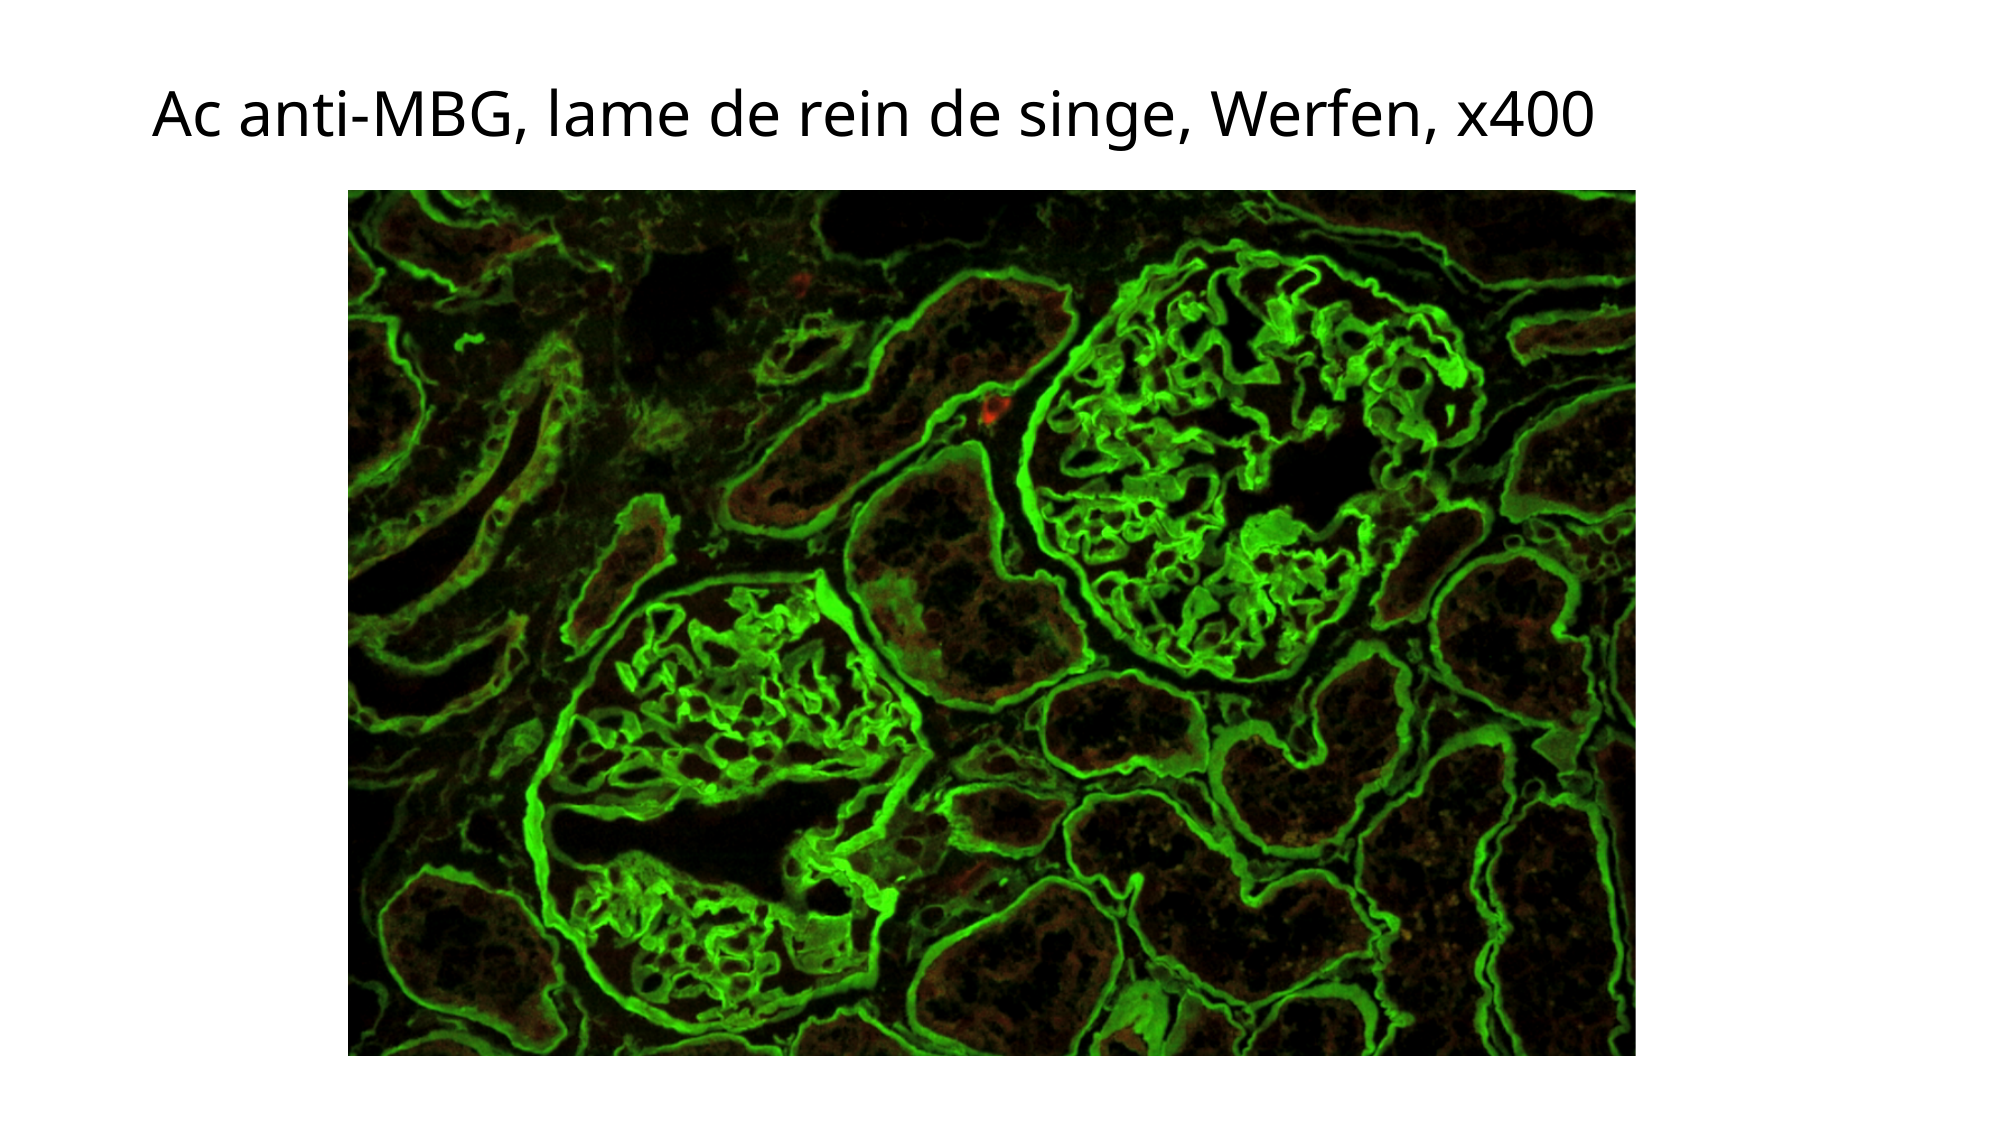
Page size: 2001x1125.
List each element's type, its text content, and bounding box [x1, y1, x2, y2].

title Ac anti-MBG, lame de rein de singe, Werfen, x400 [137, 59, 1863, 172]
picture [347, 190, 1636, 1056]
